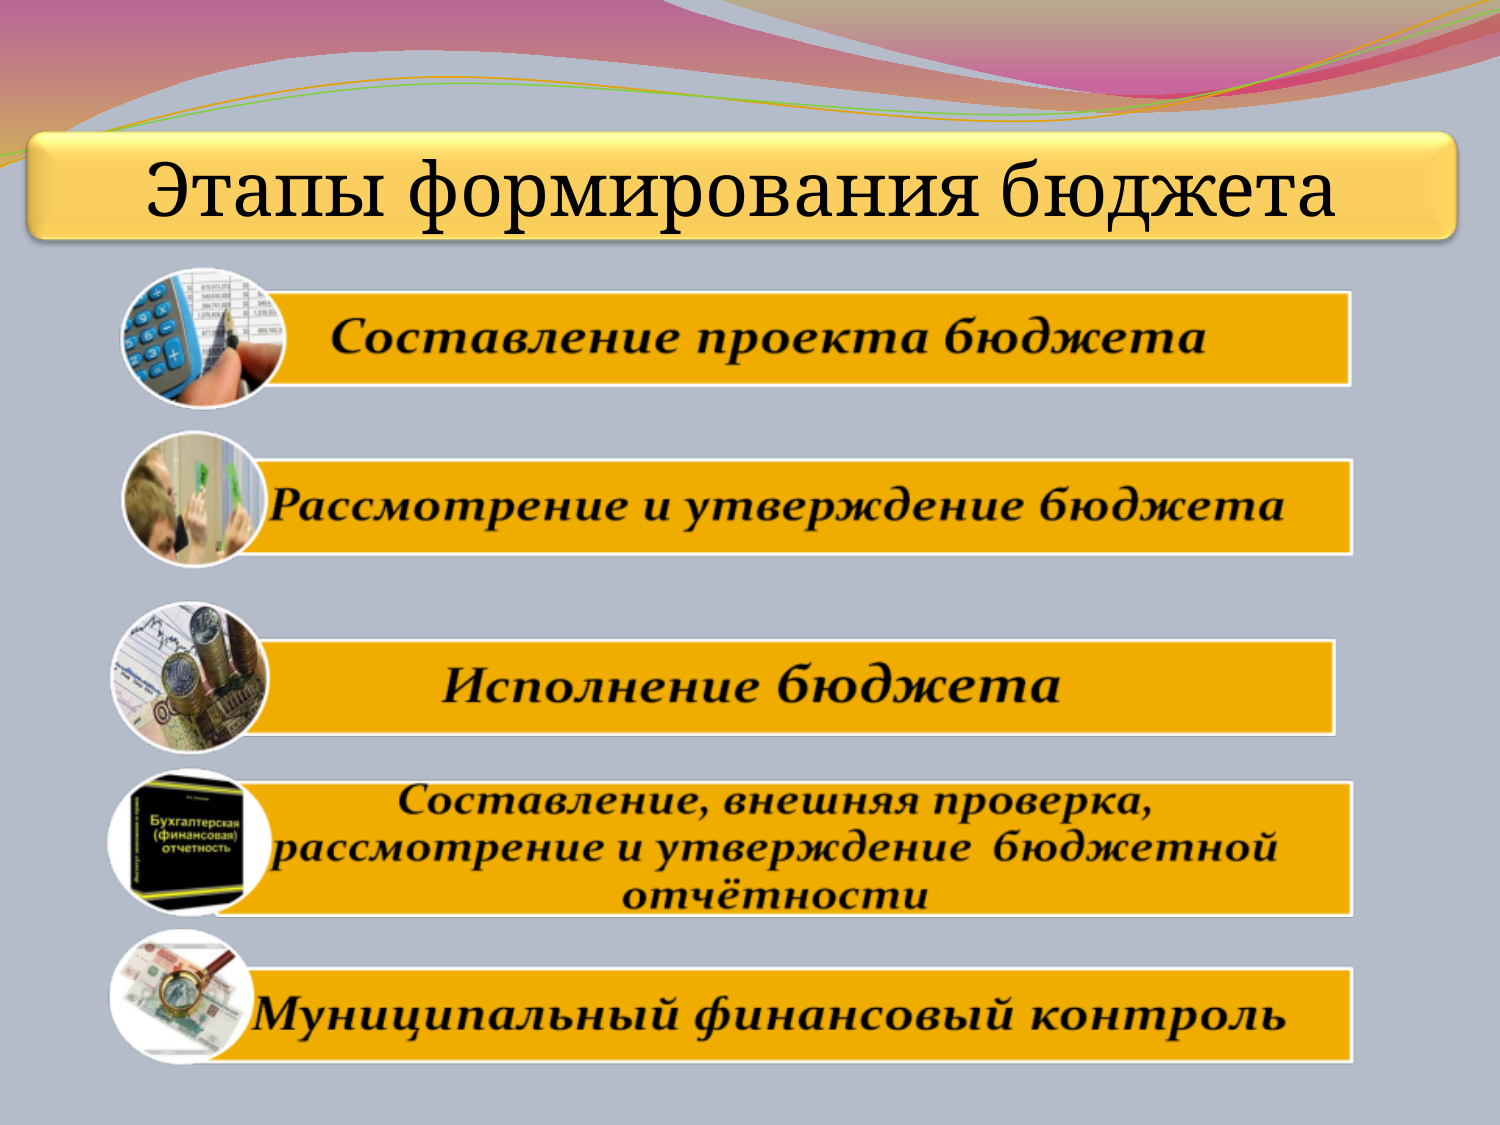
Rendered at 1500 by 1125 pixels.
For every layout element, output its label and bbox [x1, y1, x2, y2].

text_box [17, 113, 1467, 254]
picture [64, 266, 1436, 1084]
